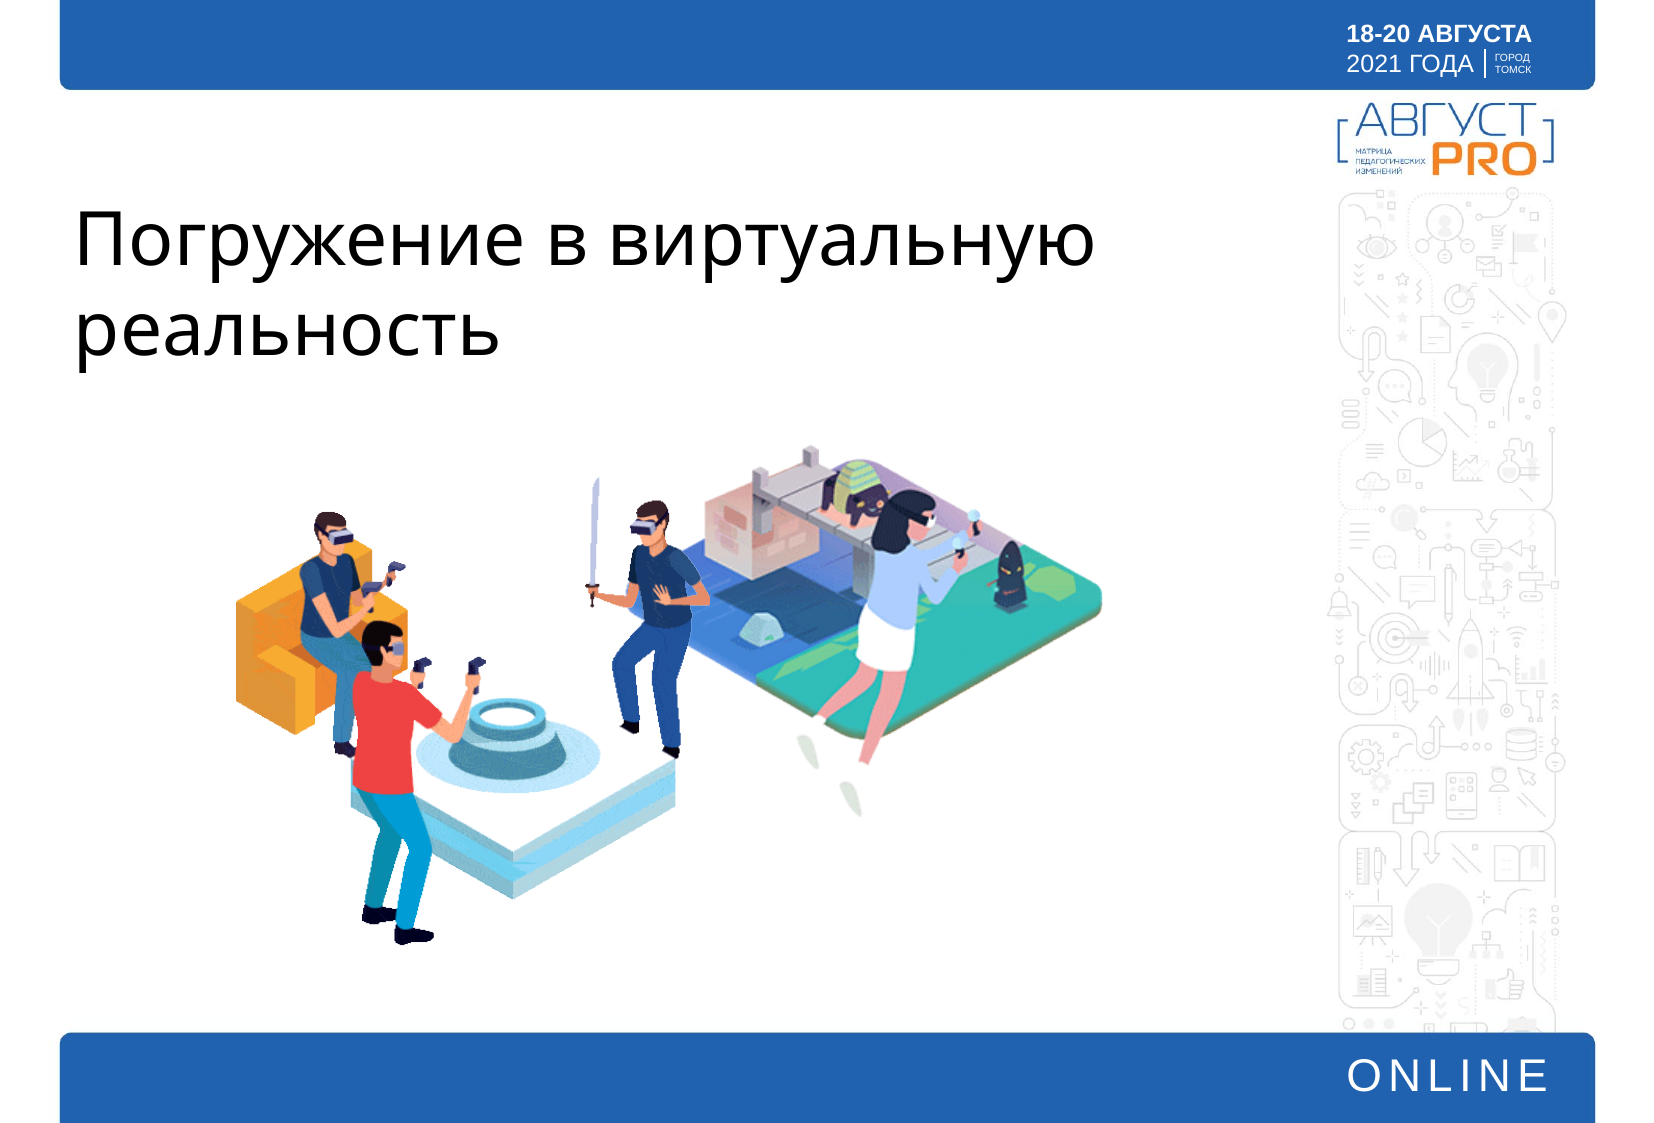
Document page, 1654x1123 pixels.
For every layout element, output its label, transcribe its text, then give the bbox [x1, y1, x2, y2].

text_box Погружение в виртуальную реальность [59, 183, 1193, 378]
picture [0, 0, 1654, 1123]
